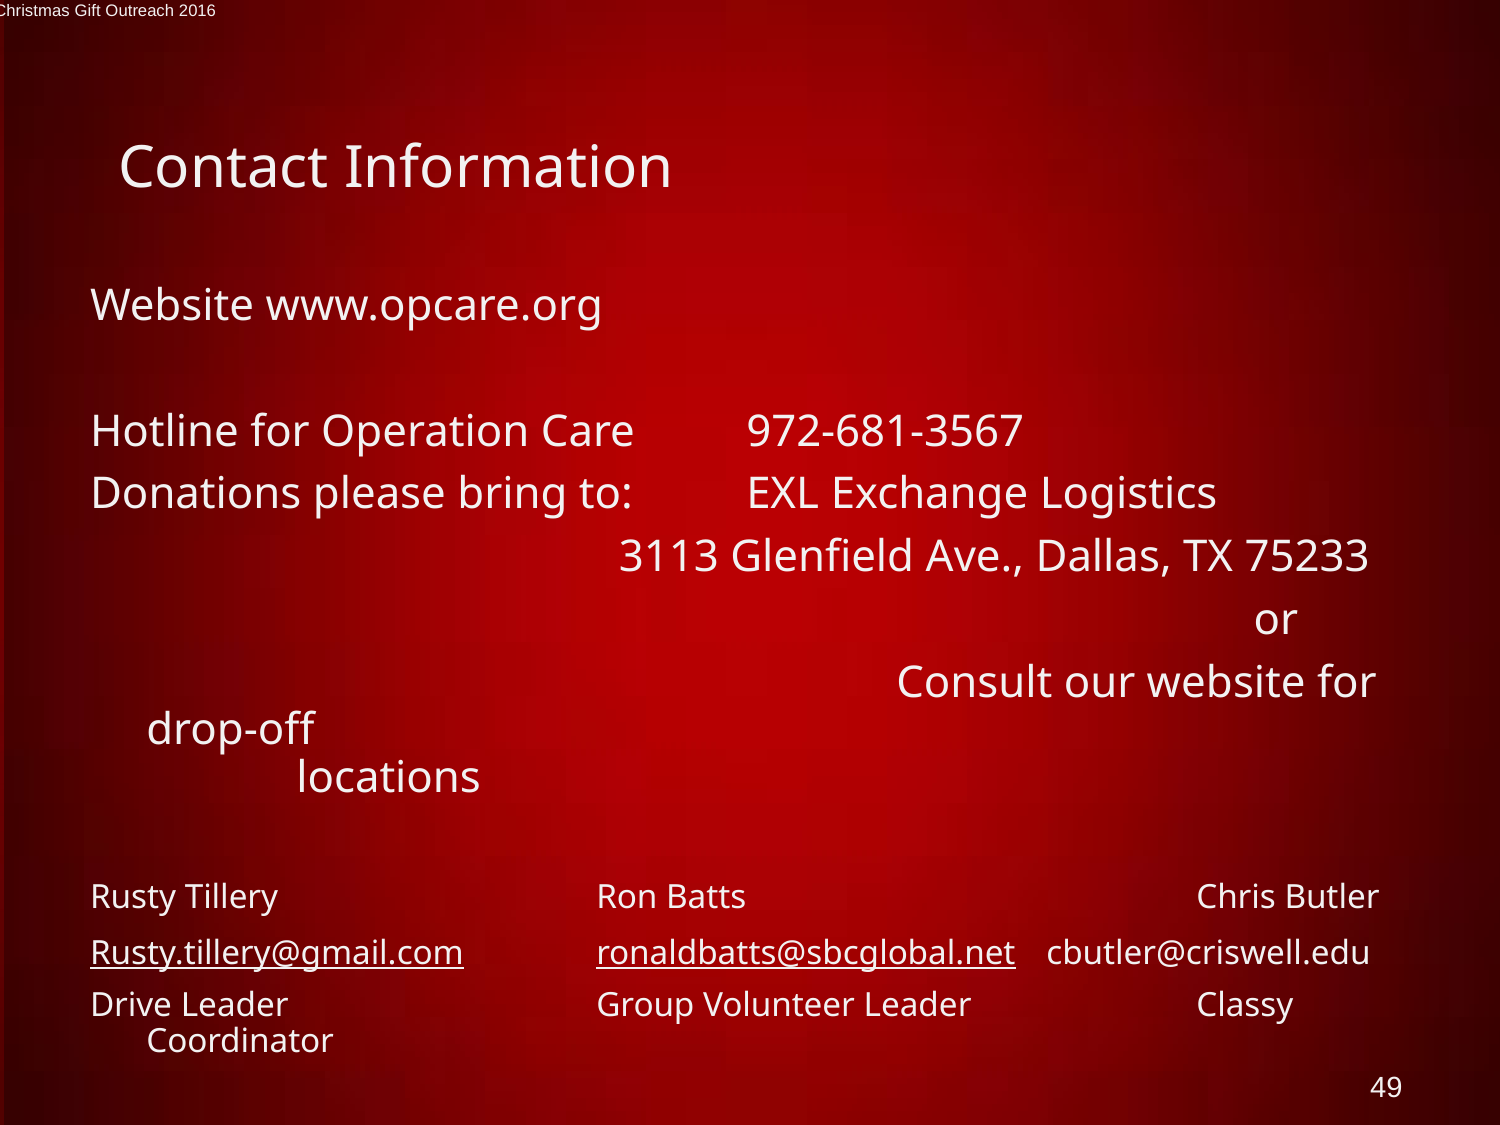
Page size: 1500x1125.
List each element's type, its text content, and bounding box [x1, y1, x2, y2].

list Website www.opcare.org Hotline for Operation Care 972-681-3567 Donations please bring to: EXL Exchange Logistics 3113 Glenfield Ave., Dallas, TX 75233 or Consult our website for drop-off locations Rusty Tillery Ron Batts Chris Butler Rusty.tillery@gmail.com ronaldbatts@sbcglobal.net cbutler@criswell.edu Drive Leader Group Volunteer Leader Classy Coordinator [75, 275, 1425, 1049]
title Contact Information [103, 59, 1397, 275]
picture [0, 0, 1500, 1125]
slide_number 49 [1286, 1060, 1487, 1115]
